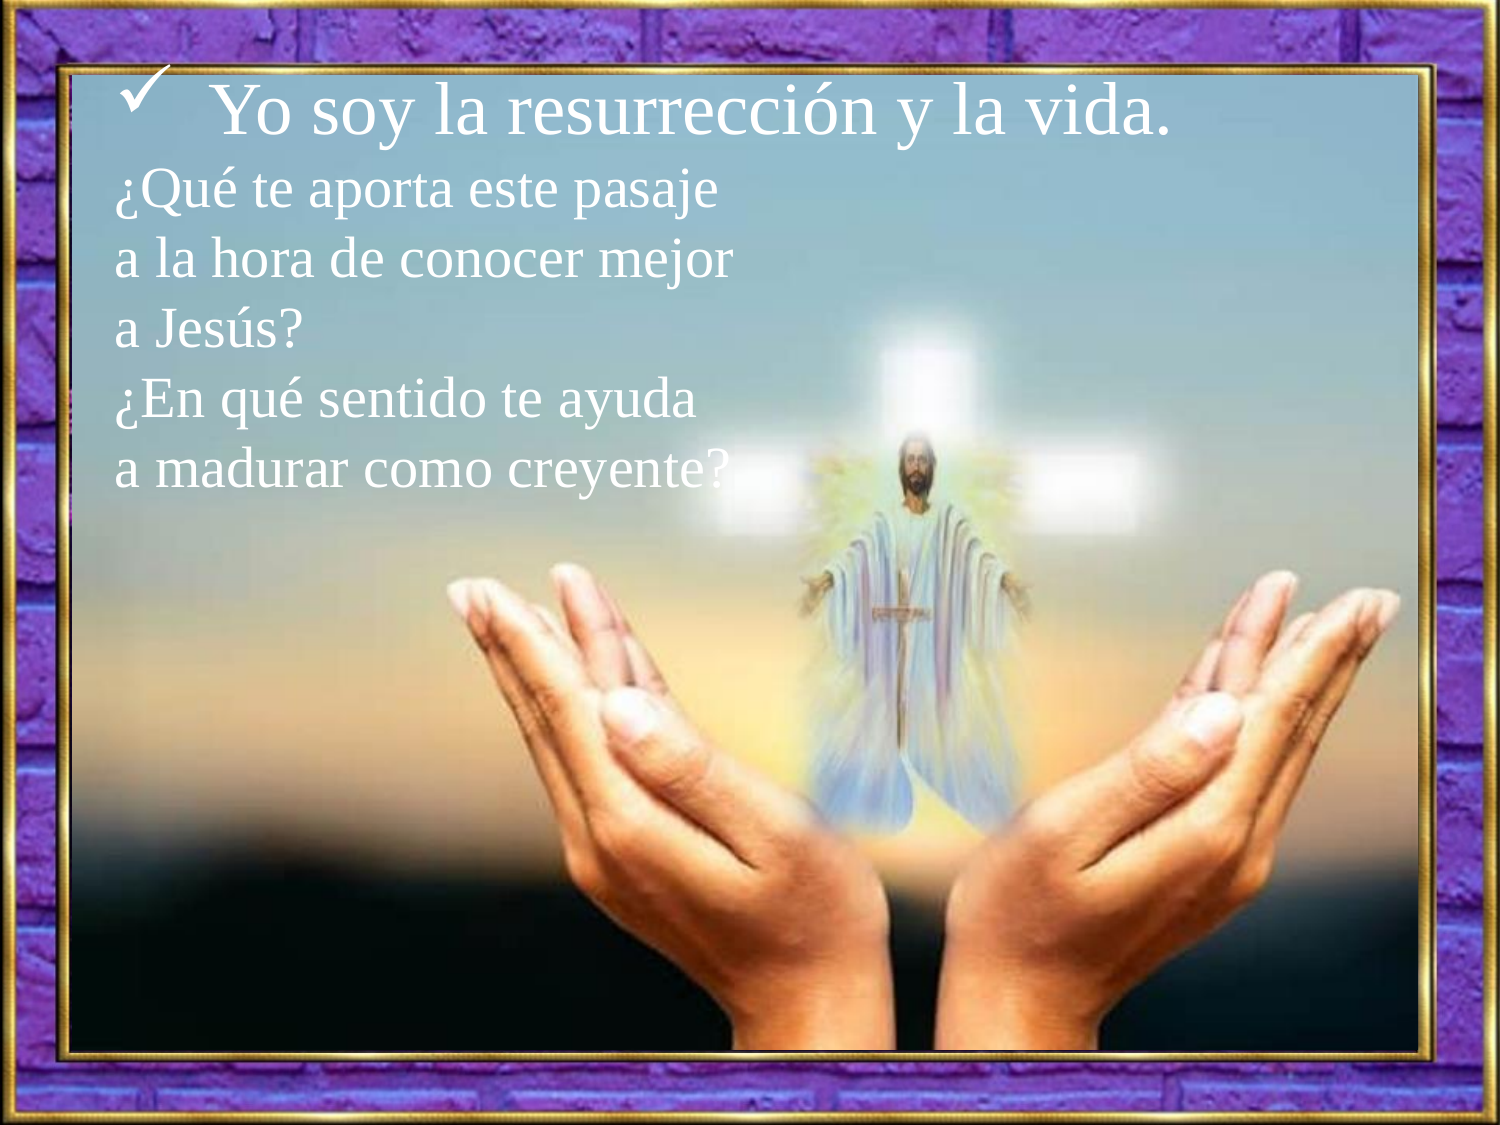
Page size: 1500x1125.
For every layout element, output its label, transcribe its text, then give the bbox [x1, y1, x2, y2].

text_box Yo soy la resurrección y la vida. ¿Qué te aporta este pasaje a la hora de conocer mejor a Jesús? ¿En qué sentido te ayuda a madurar como creyente? [100, 52, 1284, 73]
picture [0, 0, 1500, 1125]
